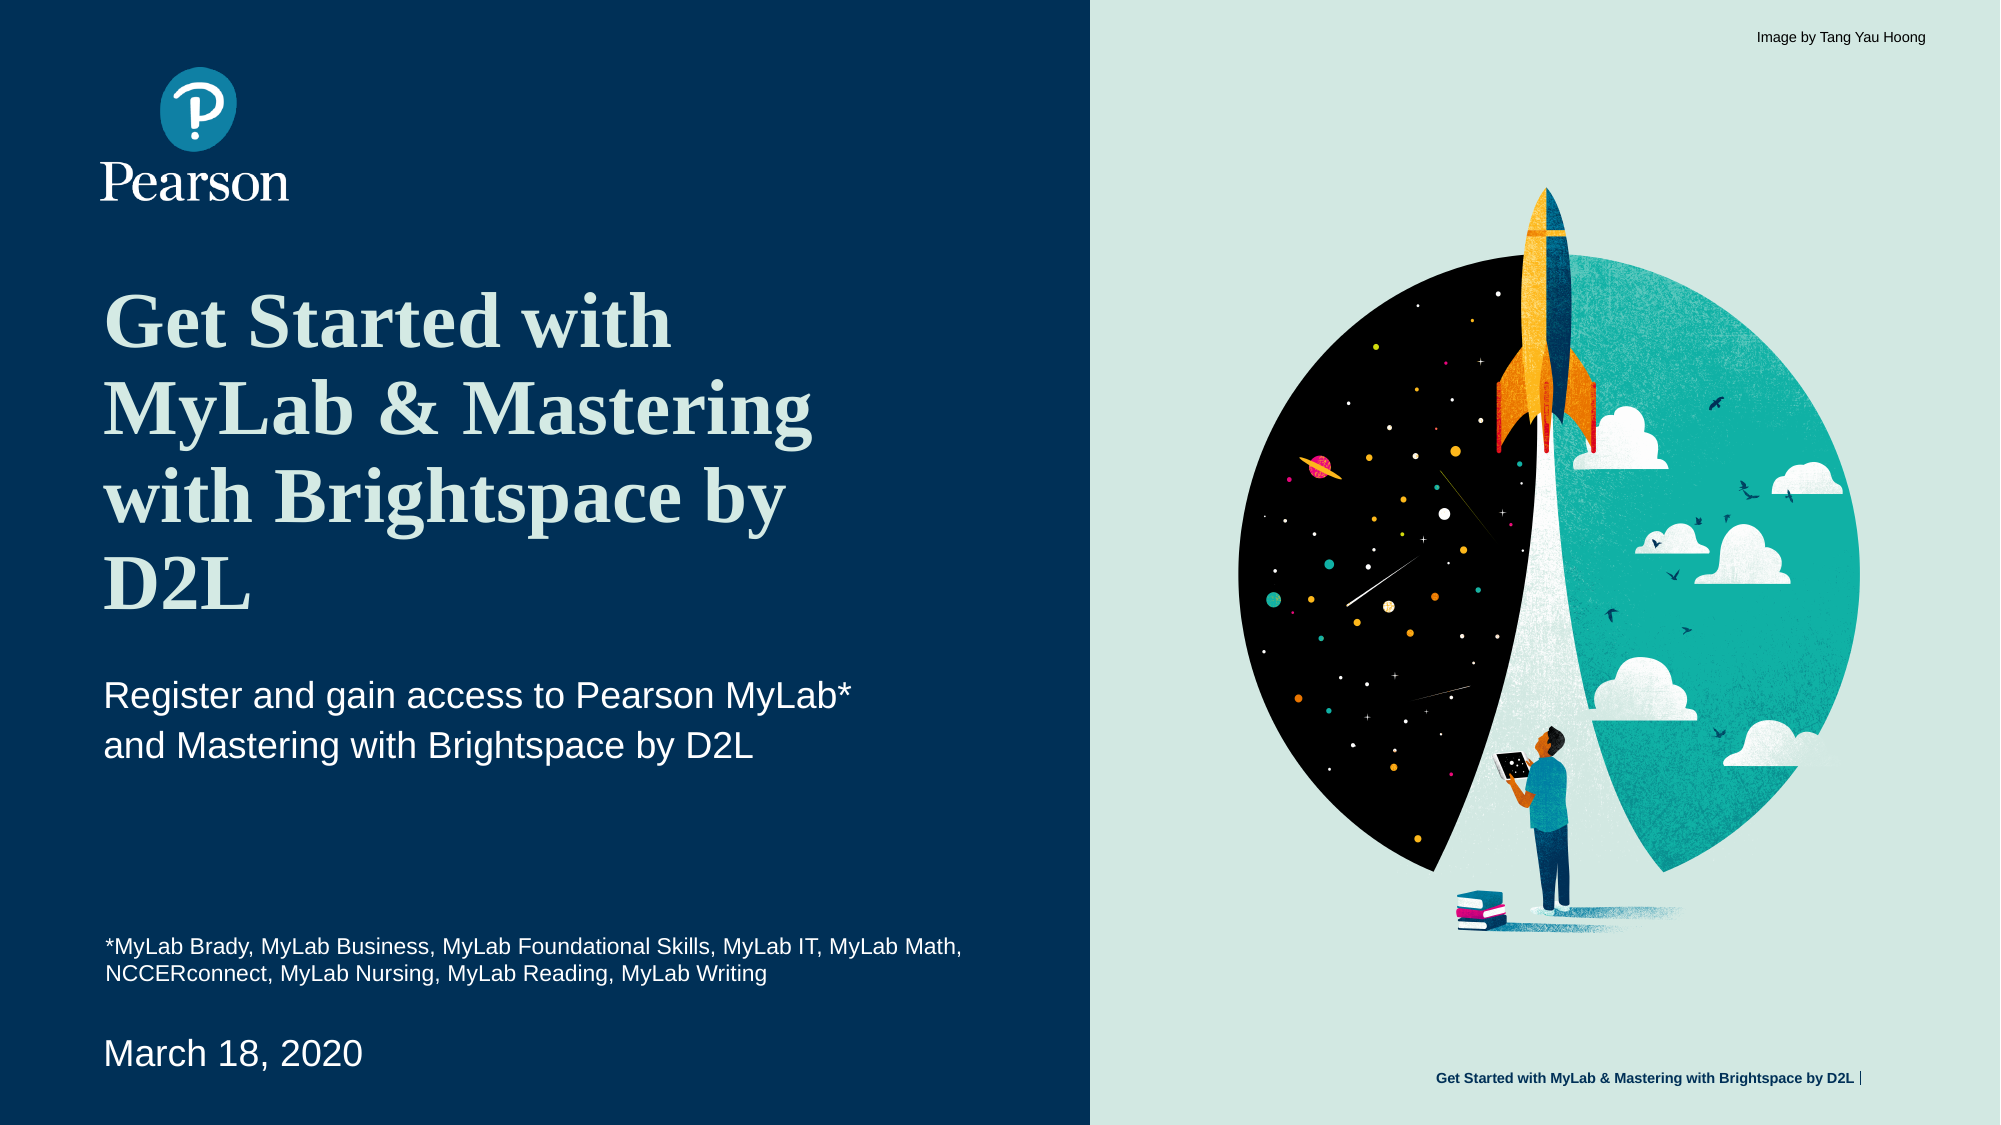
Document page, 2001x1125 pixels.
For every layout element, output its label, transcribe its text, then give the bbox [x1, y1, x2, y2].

list March 18, 2020 [103, 1027, 971, 1075]
text_box *MyLab Brady, MyLab Business, MyLab Foundational Skills, MyLab IT, MyLab Math, NCCERconnect, MyLab Nursing, MyLab Reading, MyLab Writing [90, 924, 1085, 994]
title Get Started with MyLab & Mastering with Brightspace by D2L [103, 275, 909, 644]
picture [100, 67, 289, 201]
picture [1090, 0, 2000, 1125]
subtitle Register and gain access to Pearson MyLab* and Mastering with Brightspace by D2L [103, 665, 859, 766]
